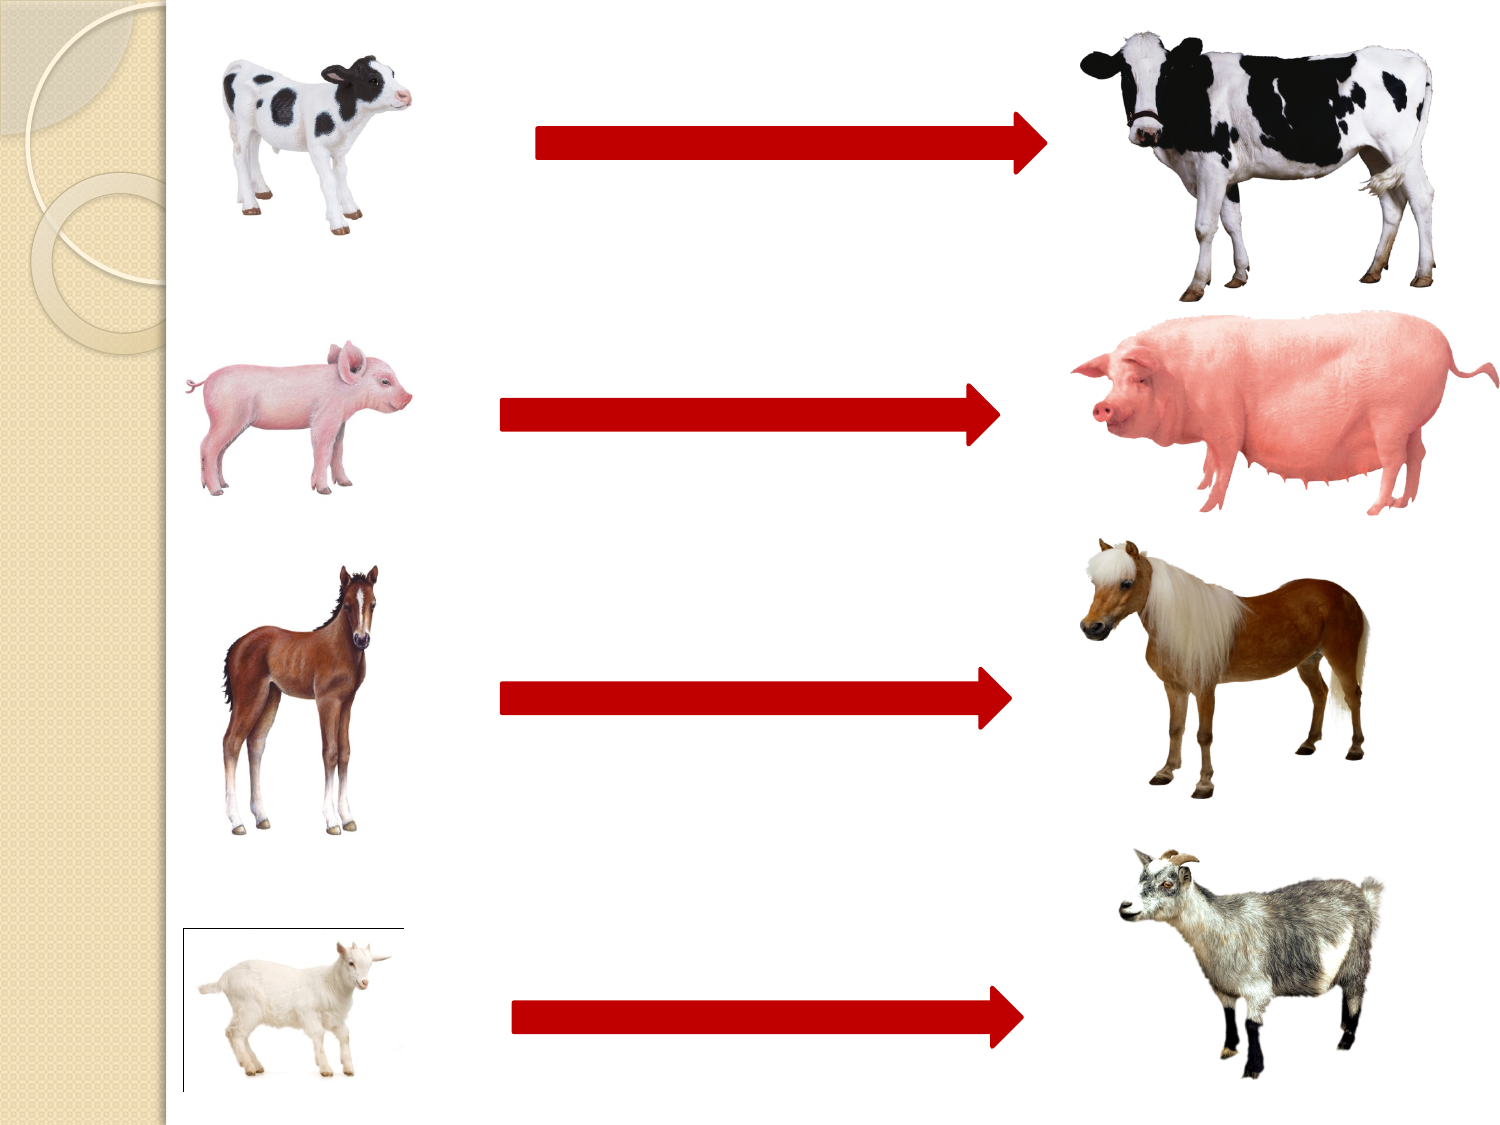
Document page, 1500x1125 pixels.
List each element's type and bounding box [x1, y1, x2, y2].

picture [1115, 845, 1390, 1082]
picture [1045, 30, 1500, 799]
picture [182, 928, 405, 1092]
text_box [499, 666, 1012, 730]
text_box [535, 111, 1048, 175]
picture [218, 562, 387, 837]
text_box [499, 383, 1001, 447]
text_box [511, 985, 1024, 1049]
picture [182, 337, 415, 514]
picture [218, 0, 417, 264]
